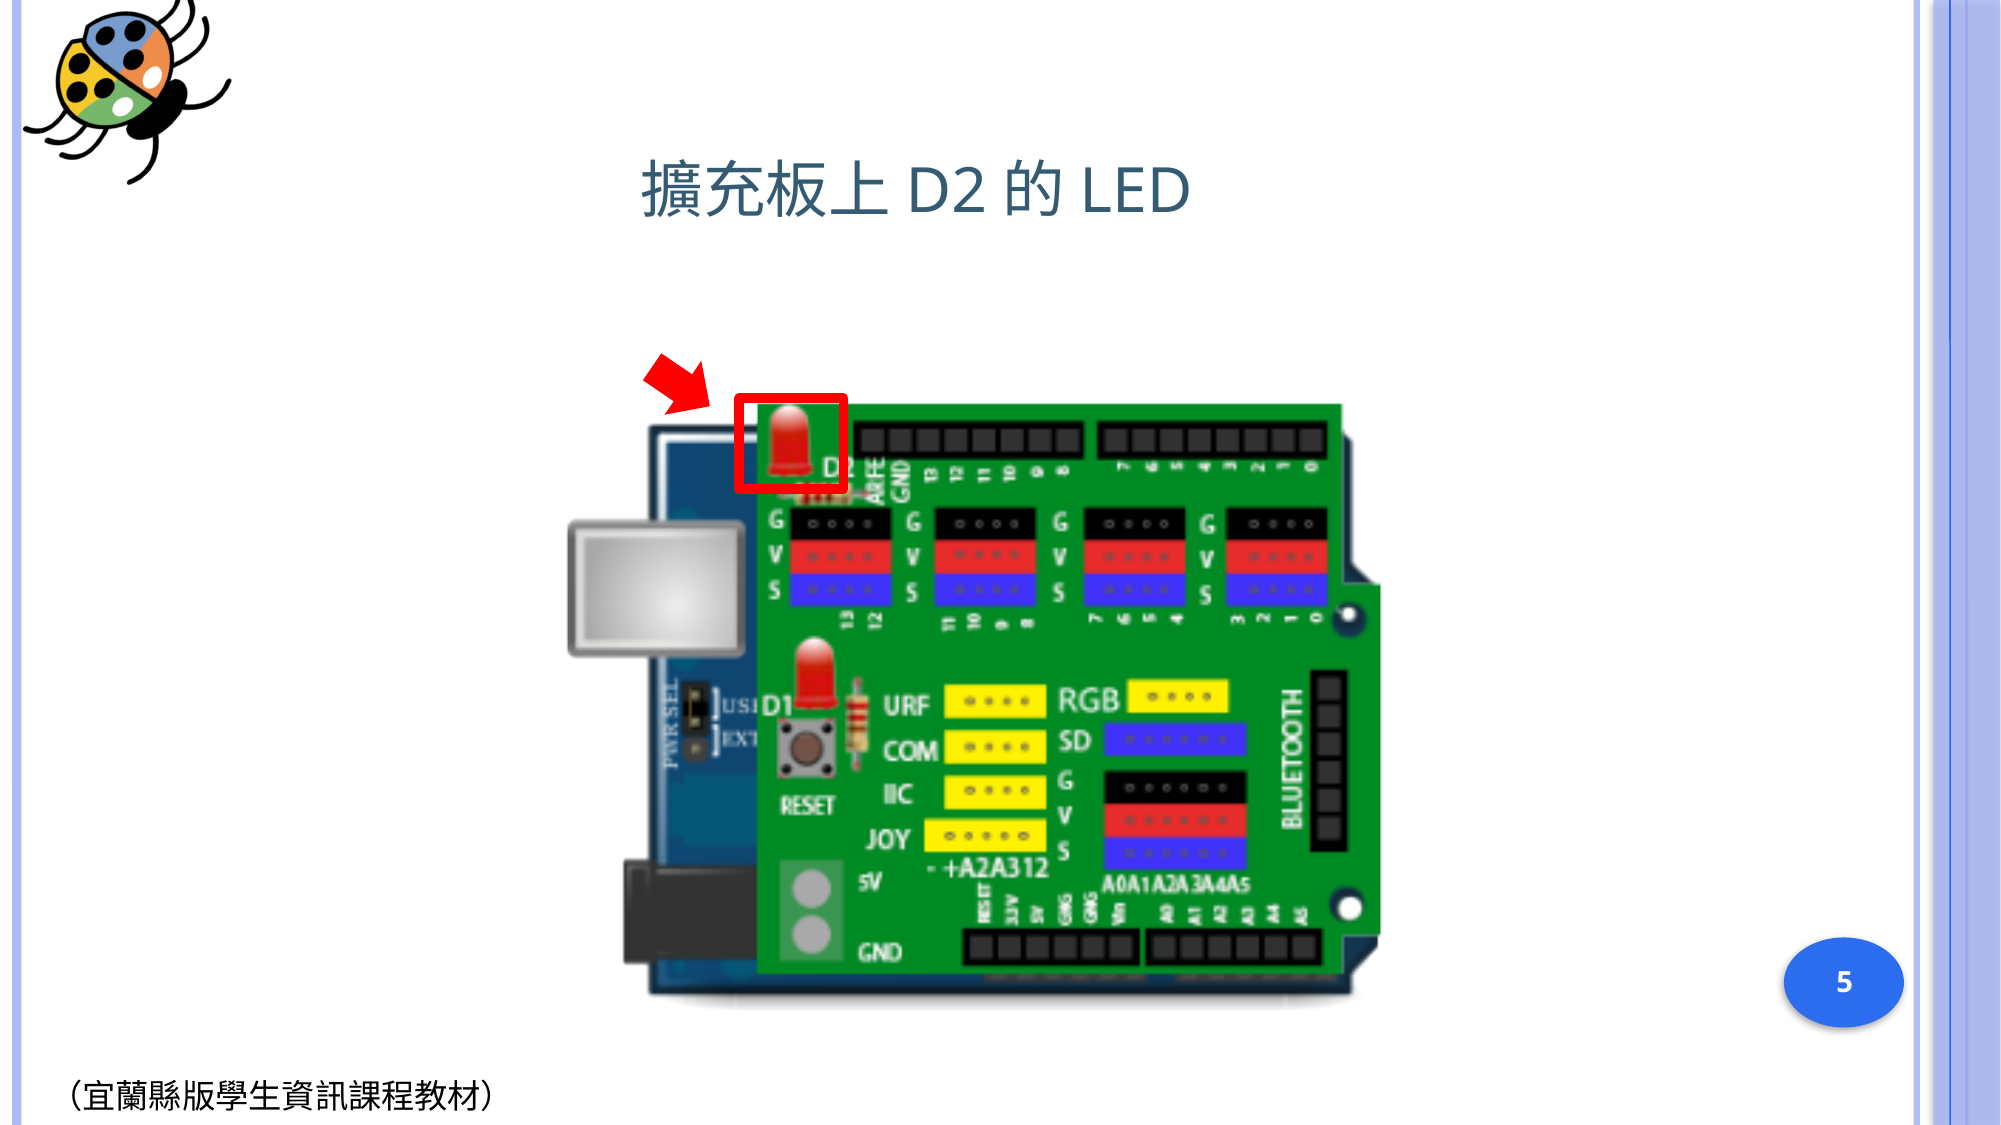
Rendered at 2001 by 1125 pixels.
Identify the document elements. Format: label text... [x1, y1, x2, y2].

picture [548, 339, 1400, 1077]
title 擴充板上D2的LED [99, 118, 1734, 233]
picture [2, 0, 258, 205]
slide_number 5 [1777, 940, 1912, 1027]
